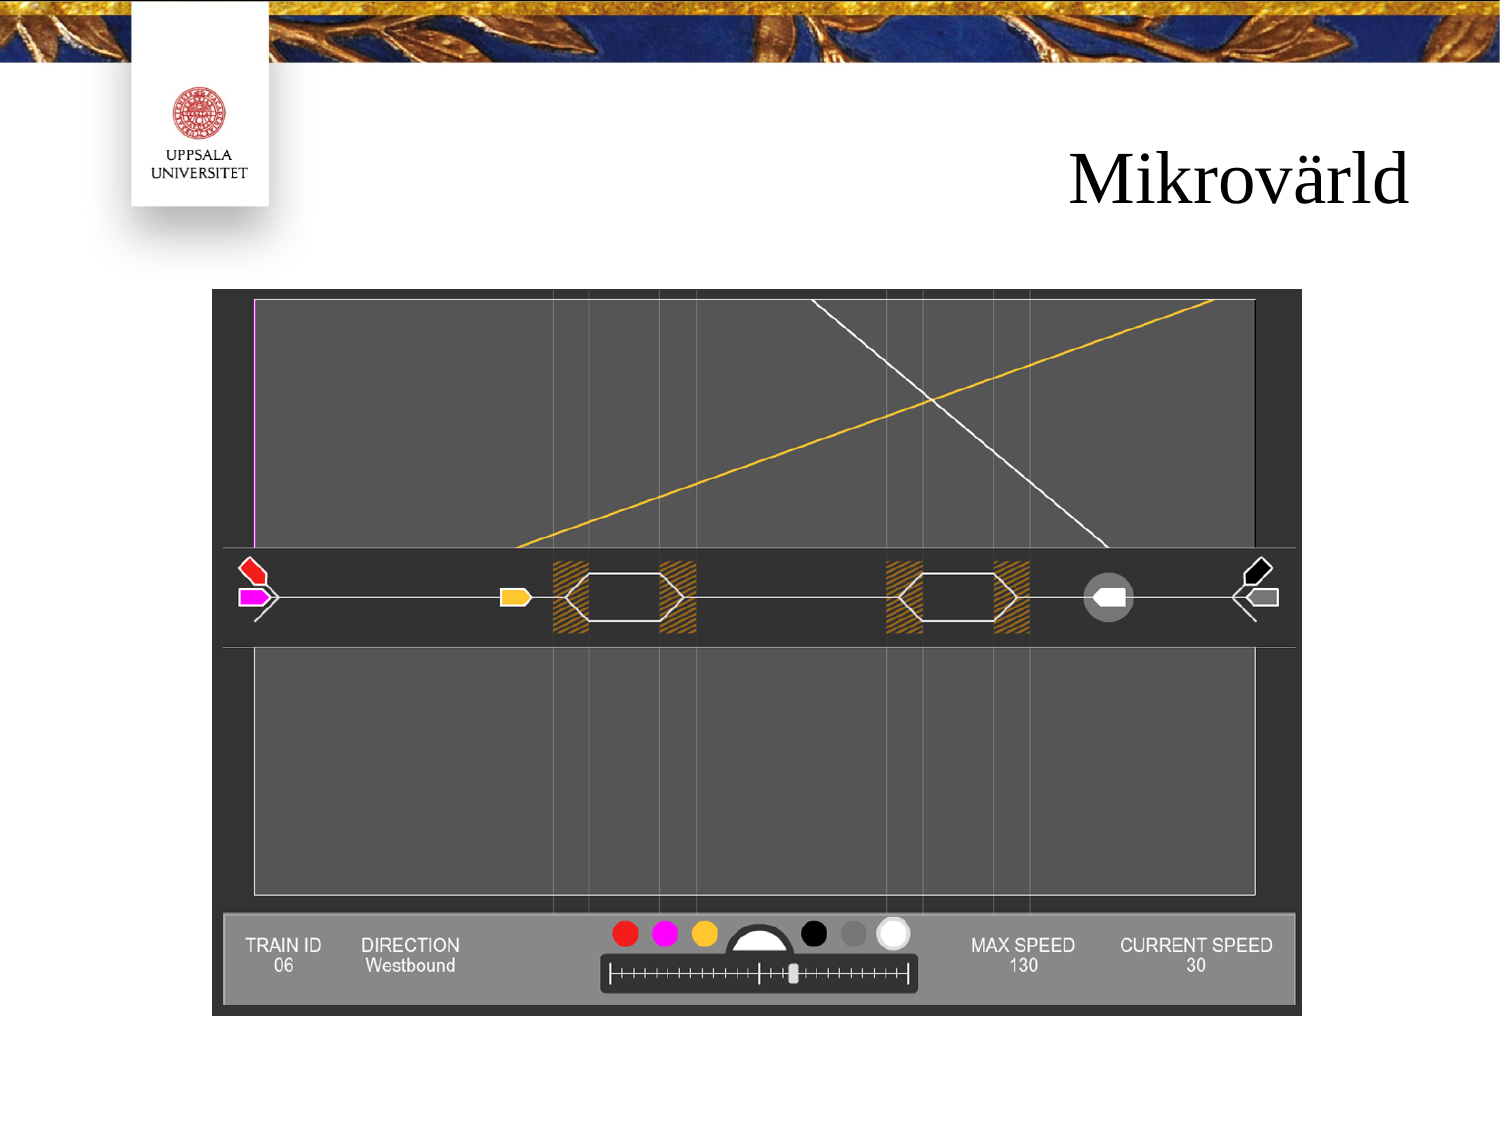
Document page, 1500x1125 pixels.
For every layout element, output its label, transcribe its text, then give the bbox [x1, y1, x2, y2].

text_box Mikrovärld [324, 79, 1425, 267]
picture [0, 0, 1500, 1125]
